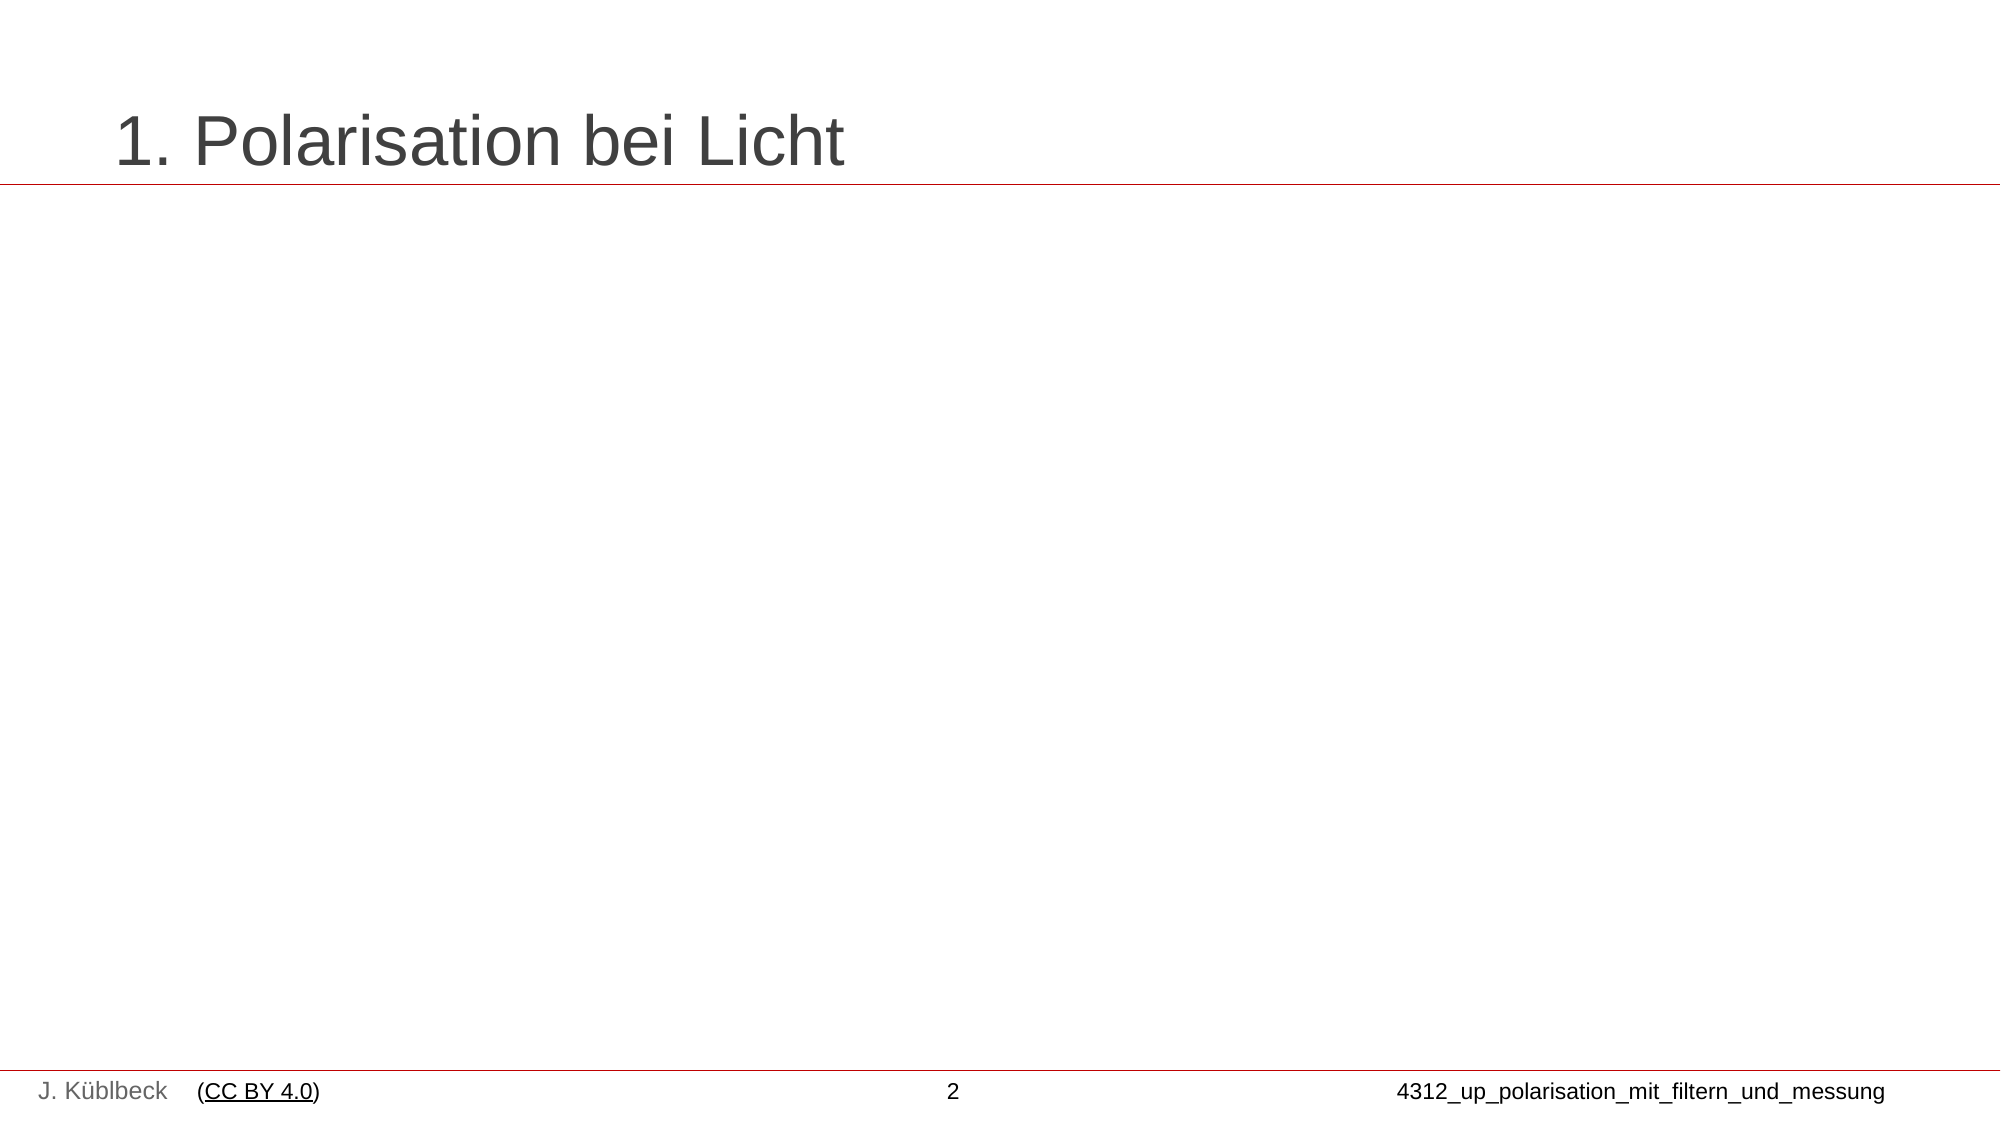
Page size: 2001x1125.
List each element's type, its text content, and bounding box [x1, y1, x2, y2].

title 1. Polarisation bei Licht [99, 90, 1900, 185]
